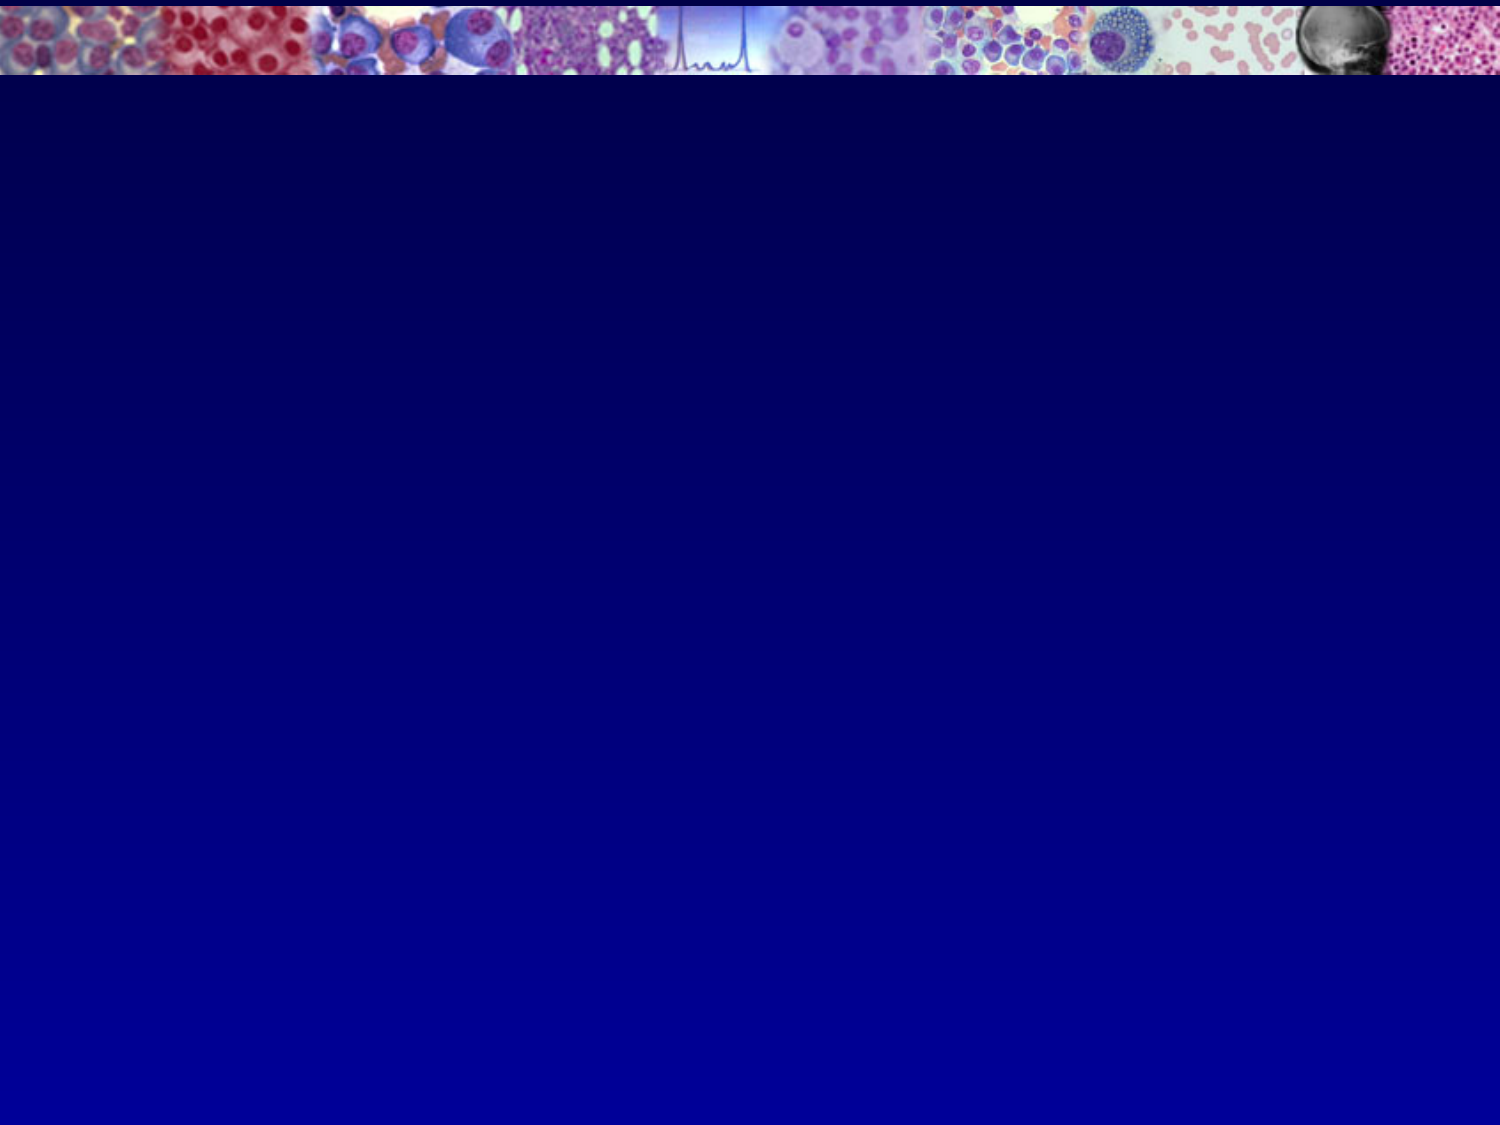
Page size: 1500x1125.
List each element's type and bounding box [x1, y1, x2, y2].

picture [0, 5, 1500, 76]
